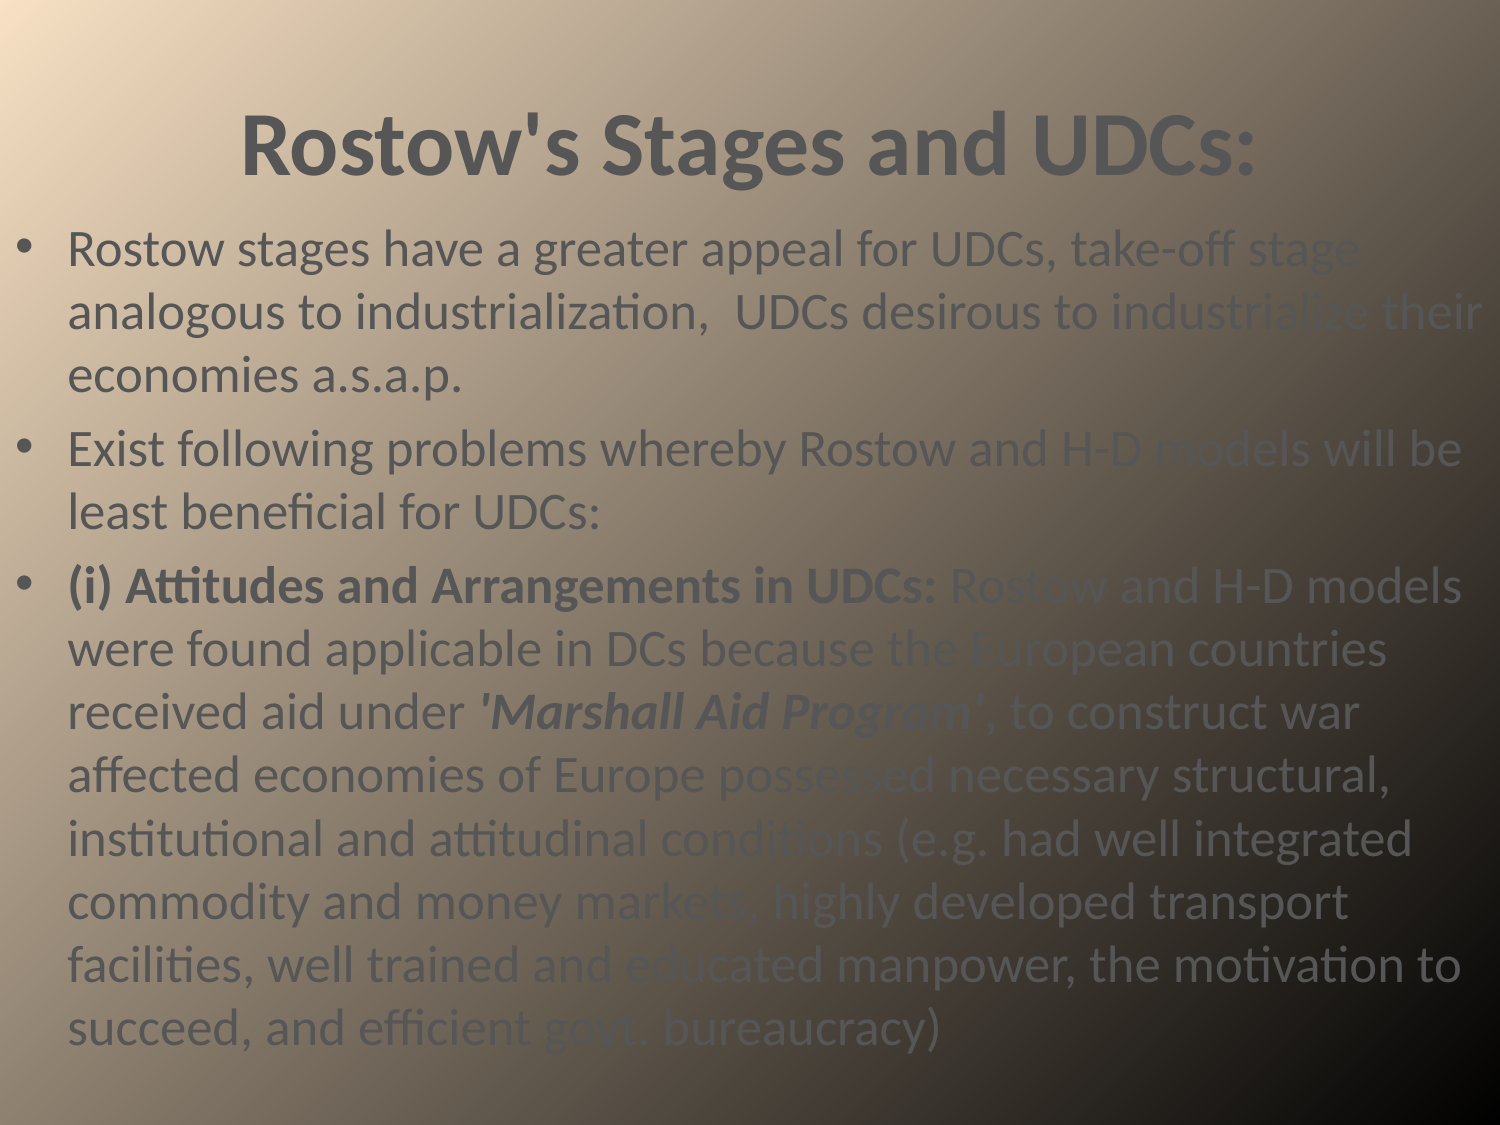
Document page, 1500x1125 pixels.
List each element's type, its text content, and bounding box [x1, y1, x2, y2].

list Rostow stages have a greater appeal for UDCs, take-off stage analogous to industrialization, UDCs desirous to industrialize their economies a.s.a.p. Exist following problems whereby Rostow and H-D models will be least beneficial for UDCs: (i) Attitudes and Arrangements in UDCs: Rostow and H-D models were found applicable in DCs because the European countries received aid under 'Marshall Aid Program', to construct war affected economies of Europe possessed necessary structural, institutional and attitudinal conditions (e.g. had well integrated commodity and money markets, highly developed transport facilities, well trained and educated manpower, the motivation to succeed, and efficient govt. bureaucracy) [0, 206, 1500, 1125]
title Rostow's Stages and UDCs: [75, 45, 1425, 206]
